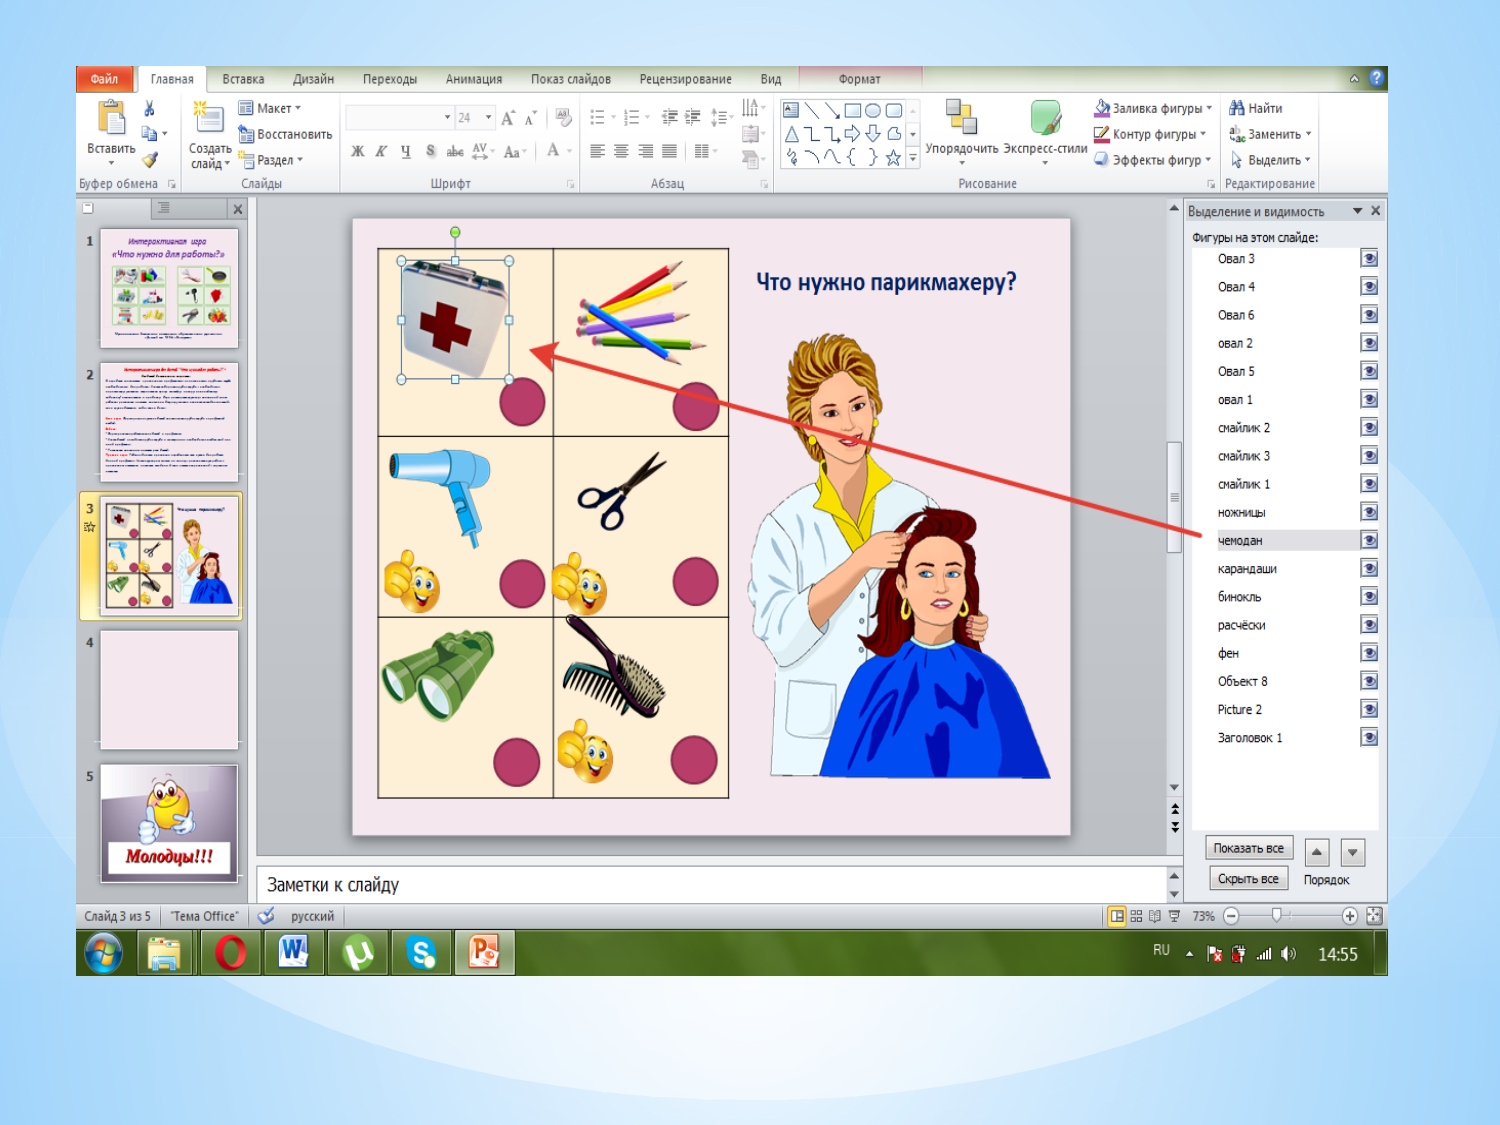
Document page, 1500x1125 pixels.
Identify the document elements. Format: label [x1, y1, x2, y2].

picture [76, 66, 1389, 977]
